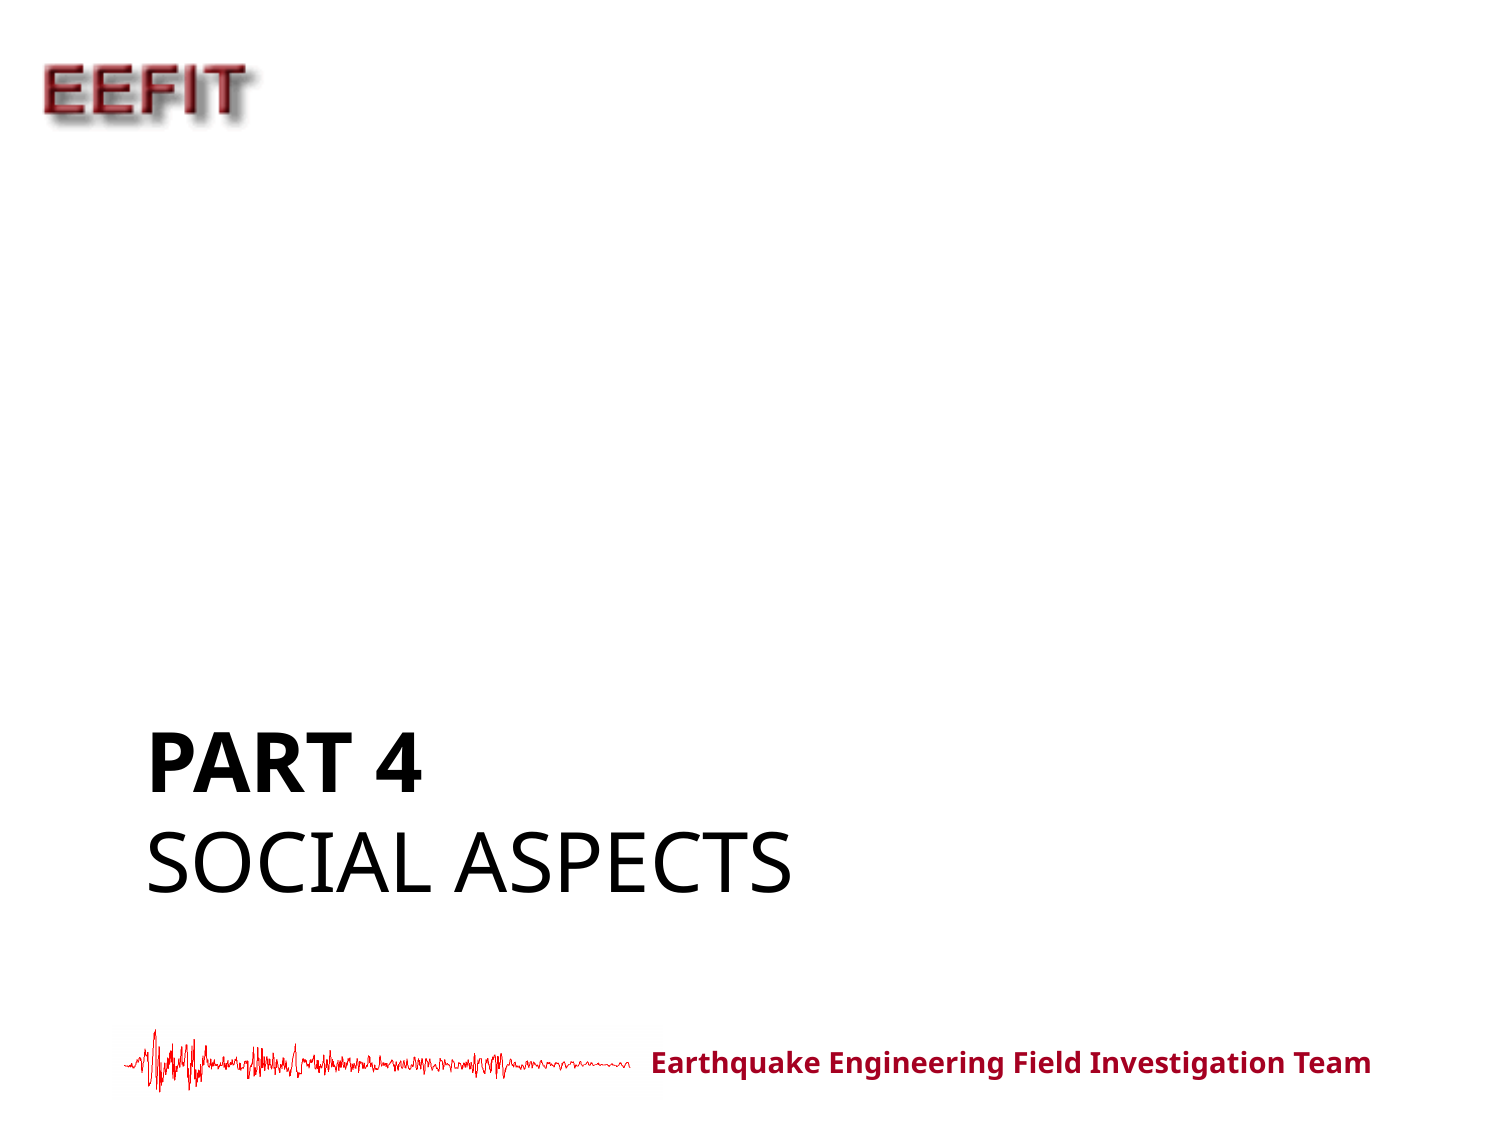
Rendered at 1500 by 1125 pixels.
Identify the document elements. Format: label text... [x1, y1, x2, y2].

picture [112, 1024, 663, 1100]
title Part 4 SOCIAL ASPECTS [130, 550, 1318, 918]
picture [37, 49, 950, 143]
